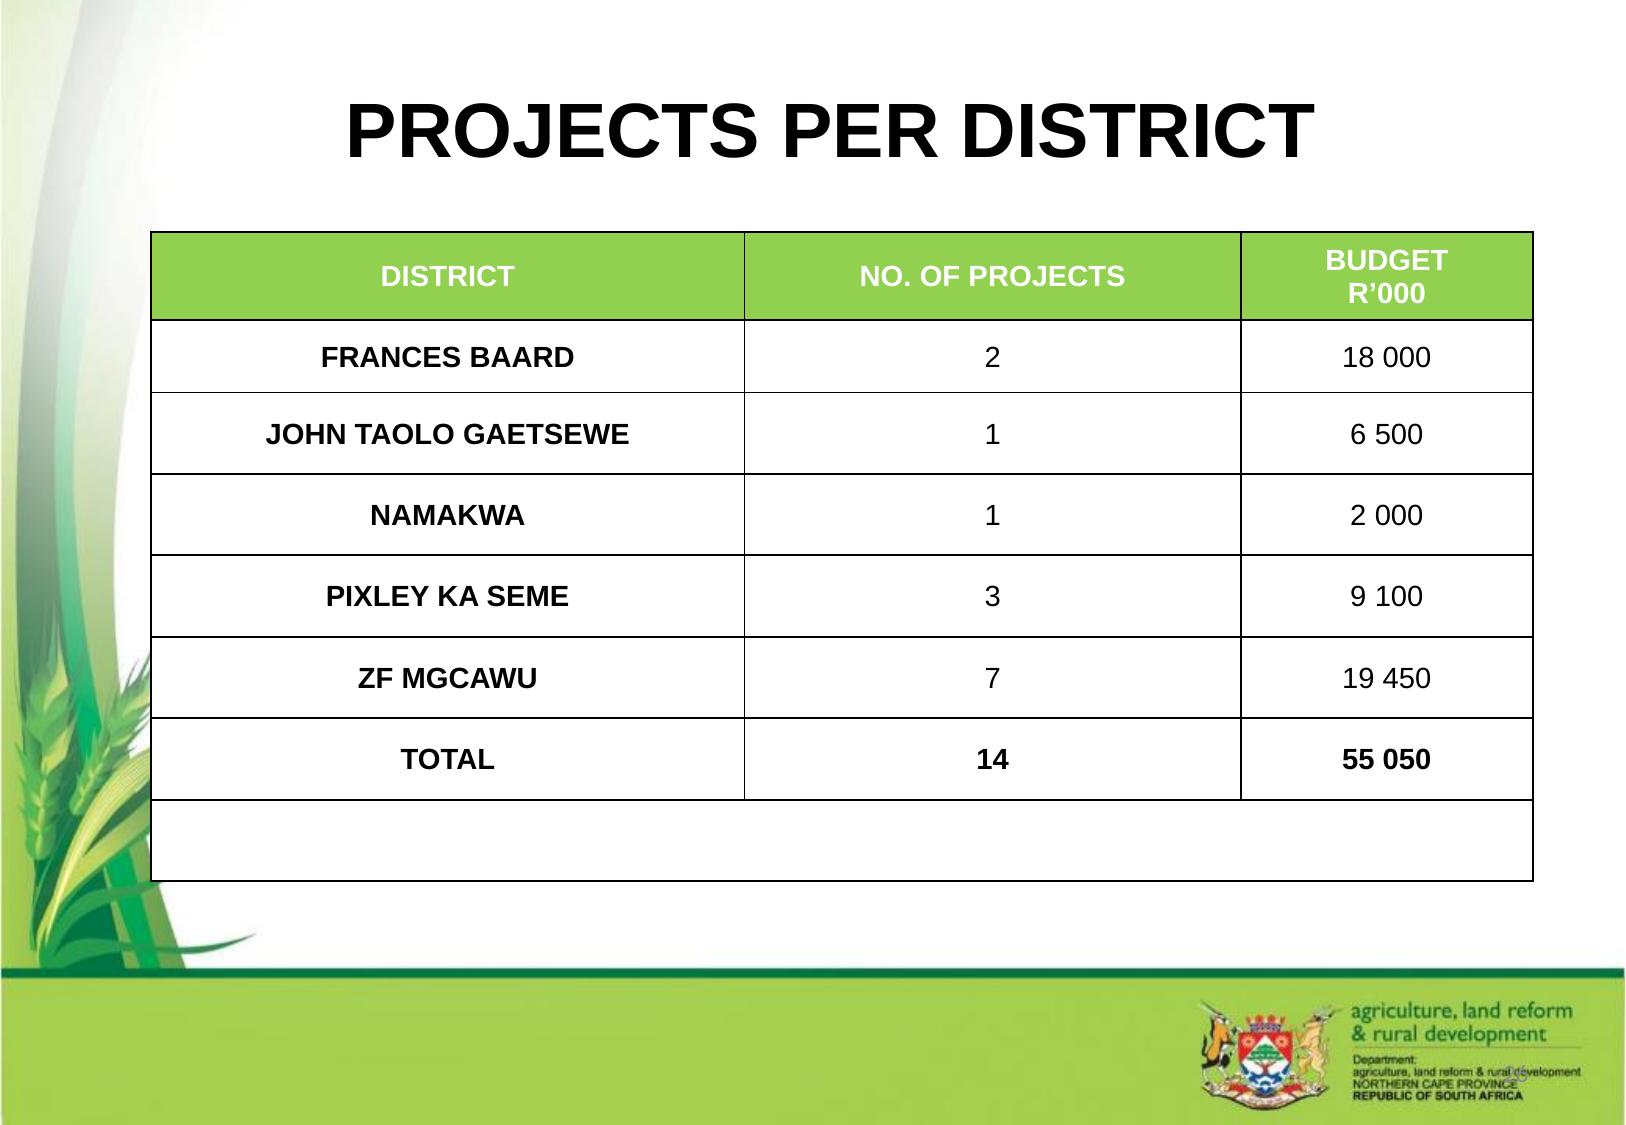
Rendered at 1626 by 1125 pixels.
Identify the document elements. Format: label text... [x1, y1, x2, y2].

table_cell 14 [745, 719, 1240, 799]
table_cell 55 050 [1242, 719, 1532, 799]
table_cell 6 500 [1242, 393, 1532, 473]
table_cell 2 000 [1242, 475, 1532, 554]
table_cell 1 [745, 475, 1240, 554]
table_cell 19 450 [1242, 638, 1532, 717]
table_cell 1 [745, 393, 1240, 473]
table_cell JOHN TAOLO GAETSEWE [152, 393, 744, 473]
table_header NO. OF PROJECTS [745, 233, 1240, 319]
table_cell TOTAL [152, 719, 744, 799]
picture [0, 0, 1626, 1125]
table_cell 3 [745, 556, 1240, 636]
table_cell 18 000 [1242, 321, 1532, 392]
table_header BUDGET R’000 [1242, 233, 1532, 319]
table_header DISTRICT [152, 233, 744, 319]
slide_number 26 [1164, 1042, 1544, 1103]
table_cell PIXLEY KA SEME [152, 556, 744, 636]
table_cell 9 100 [1242, 556, 1532, 636]
table_cell NAMAKWA [152, 475, 744, 554]
title PROJECTS PER DISTRICT [103, 66, 1540, 183]
table_cell 7 [745, 638, 1240, 717]
table_cell 2 [745, 321, 1240, 392]
table_cell ZF MGCAWU [152, 638, 744, 717]
table_cell [152, 801, 1532, 880]
table_cell FRANCES BAARD [152, 321, 744, 392]
